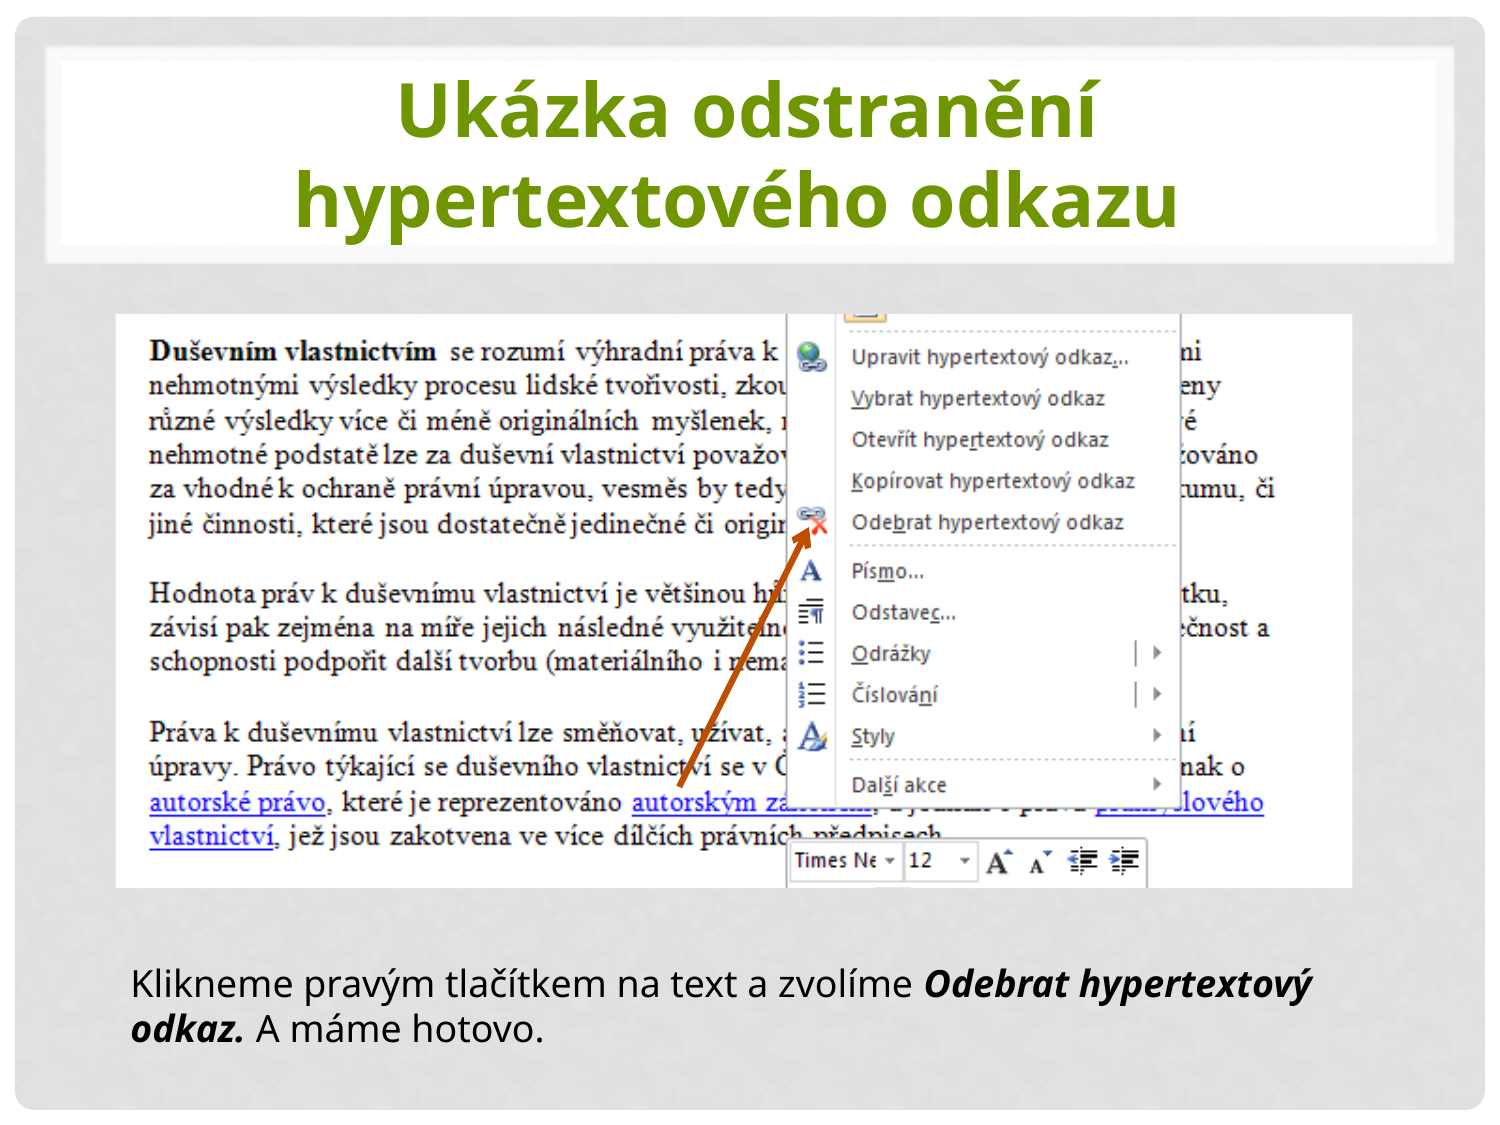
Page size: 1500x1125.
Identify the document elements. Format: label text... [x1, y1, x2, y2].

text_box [678, 526, 810, 788]
title Ukázka odstranění hypertextového odkazu [69, 66, 1425, 238]
picture [115, 314, 1353, 888]
text_box Klikneme pravým tlačítkem na text a zvolíme Odebrat hypertextový odkaz. A máme hotovo. [115, 952, 1400, 1057]
